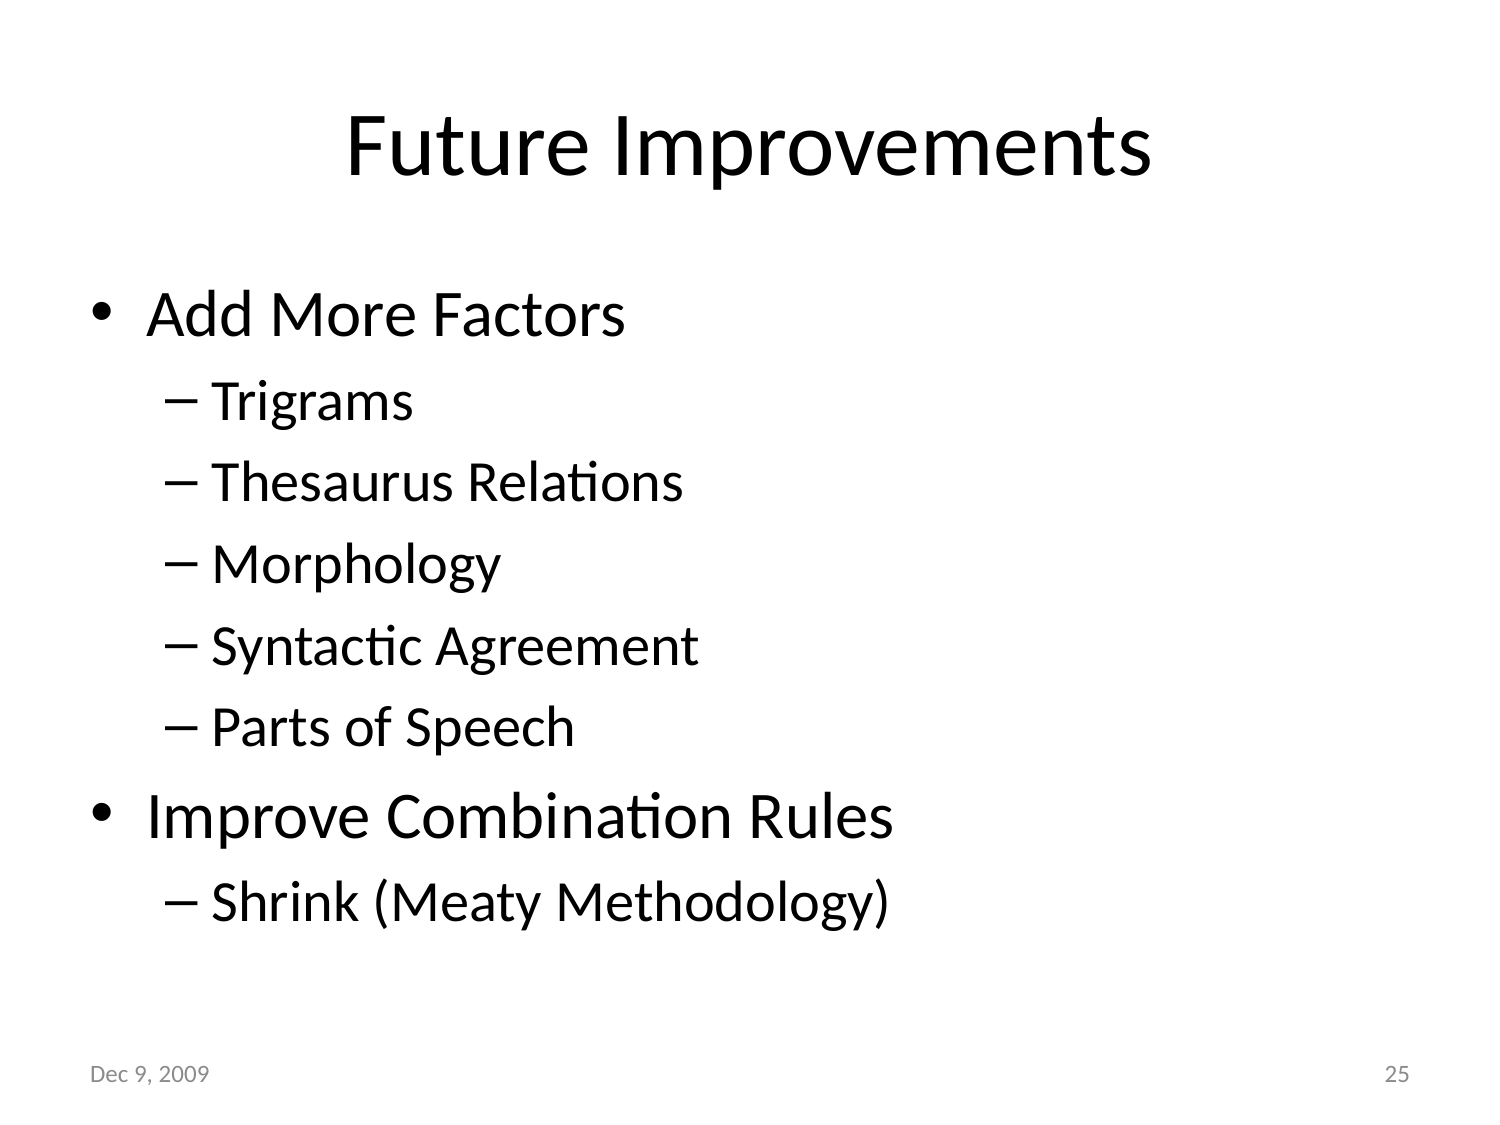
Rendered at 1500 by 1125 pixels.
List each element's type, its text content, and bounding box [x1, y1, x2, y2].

list Add More Factors Trigrams Thesaurus Relations Morphology Syntactic Agreement Parts of Speech Improve Combination Rules Shrink (Meaty Methodology) [75, 262, 1425, 1005]
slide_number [75, 1042, 425, 1103]
title Future Improvements [75, 45, 1425, 233]
slide_number 25 [1074, 1042, 1425, 1103]
